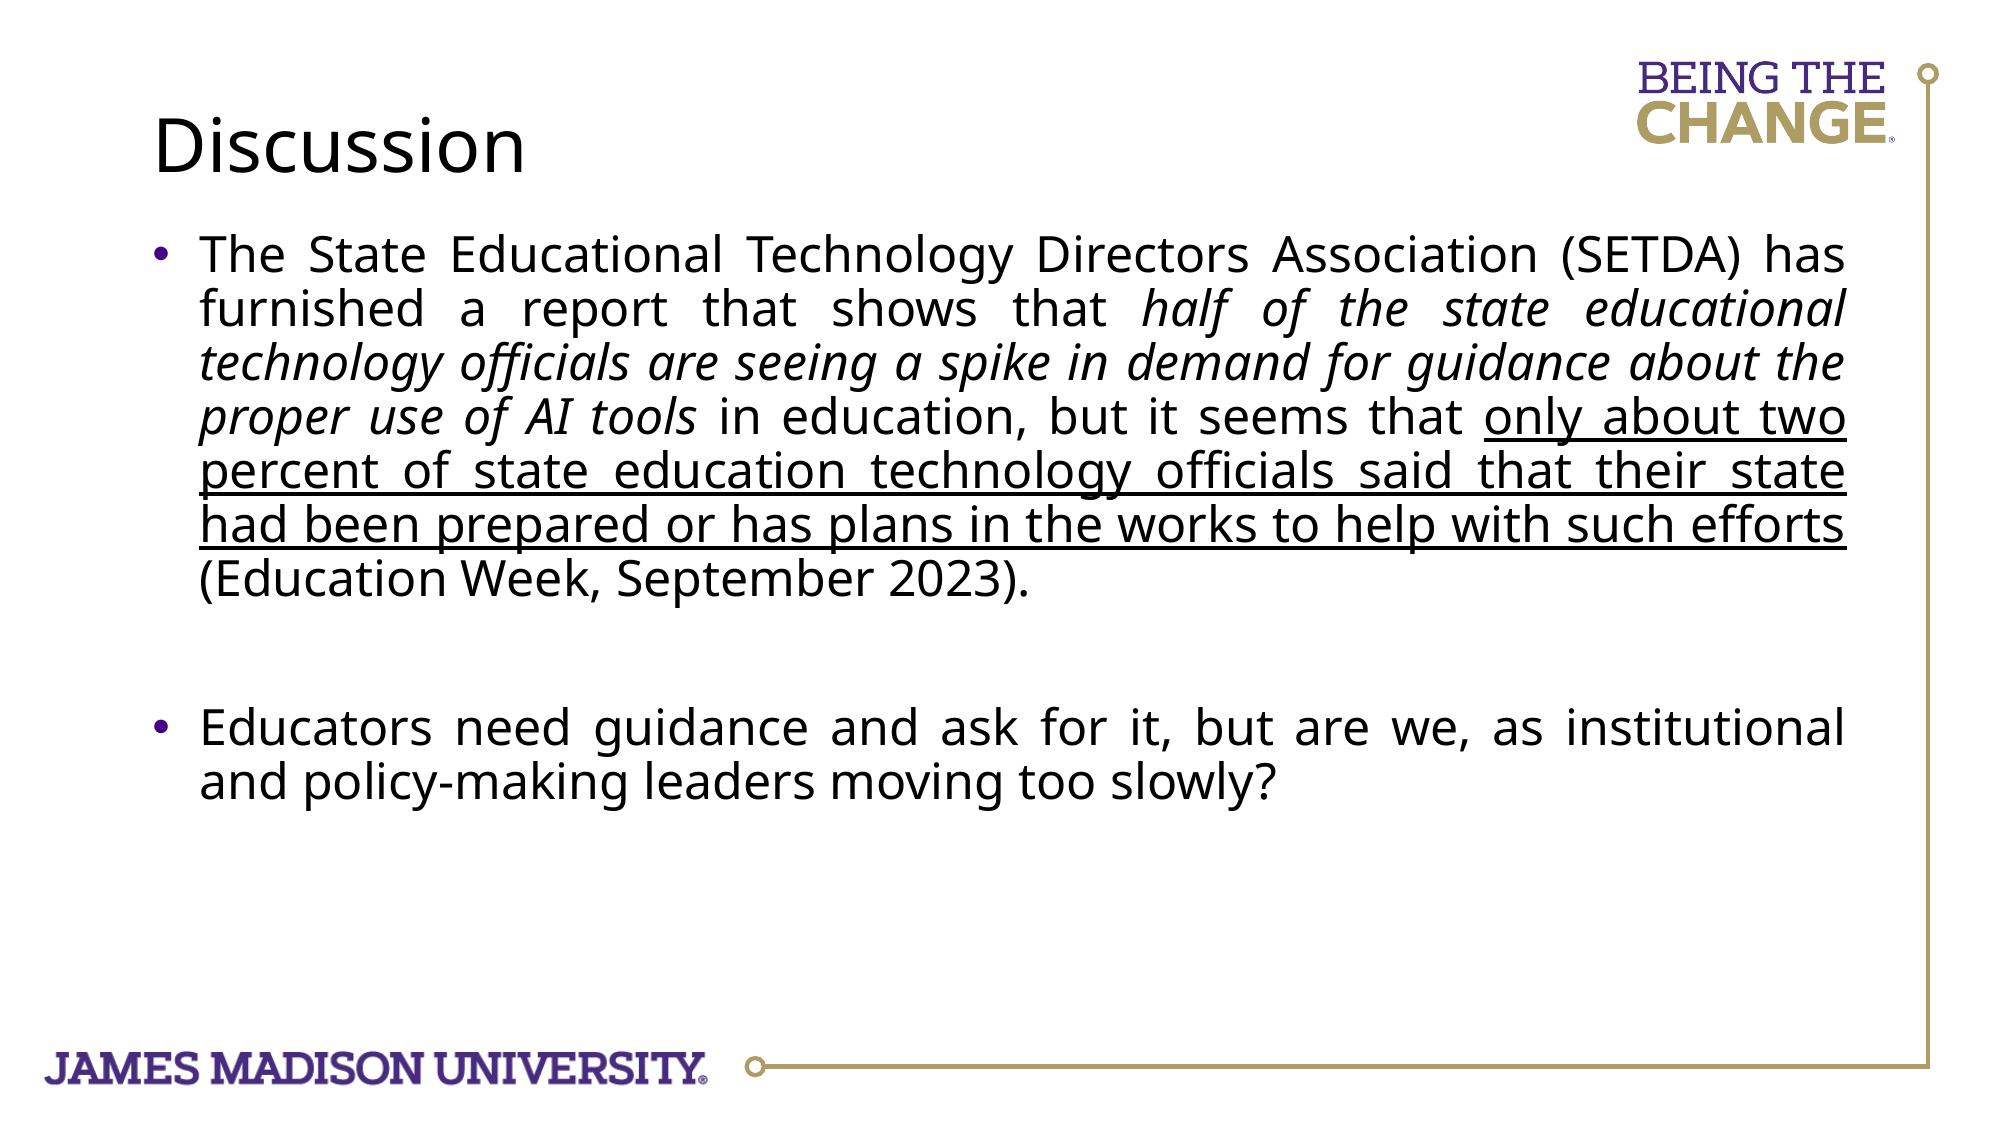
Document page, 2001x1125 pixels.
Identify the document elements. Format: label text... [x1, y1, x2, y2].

picture [0, 977, 764, 1125]
picture [749, 1061, 761, 1072]
picture [1863, 61, 1895, 144]
title Discussion [137, 39, 1863, 221]
list The State Educational Technology Directors Association (SETDA) has furnished a report that shows that half of the state educational technology officials are seeing a spike in demand for guidance about the proper use of AI tools in education, but it seems that only about two percent of state education technology officials said that their state had been prepared or has plans in the works to help with such efforts (Education Week, September 2023). Educators need guidance and ask for it, but are we, as institutional and policy-making leaders moving too slowly? [137, 221, 1863, 1015]
